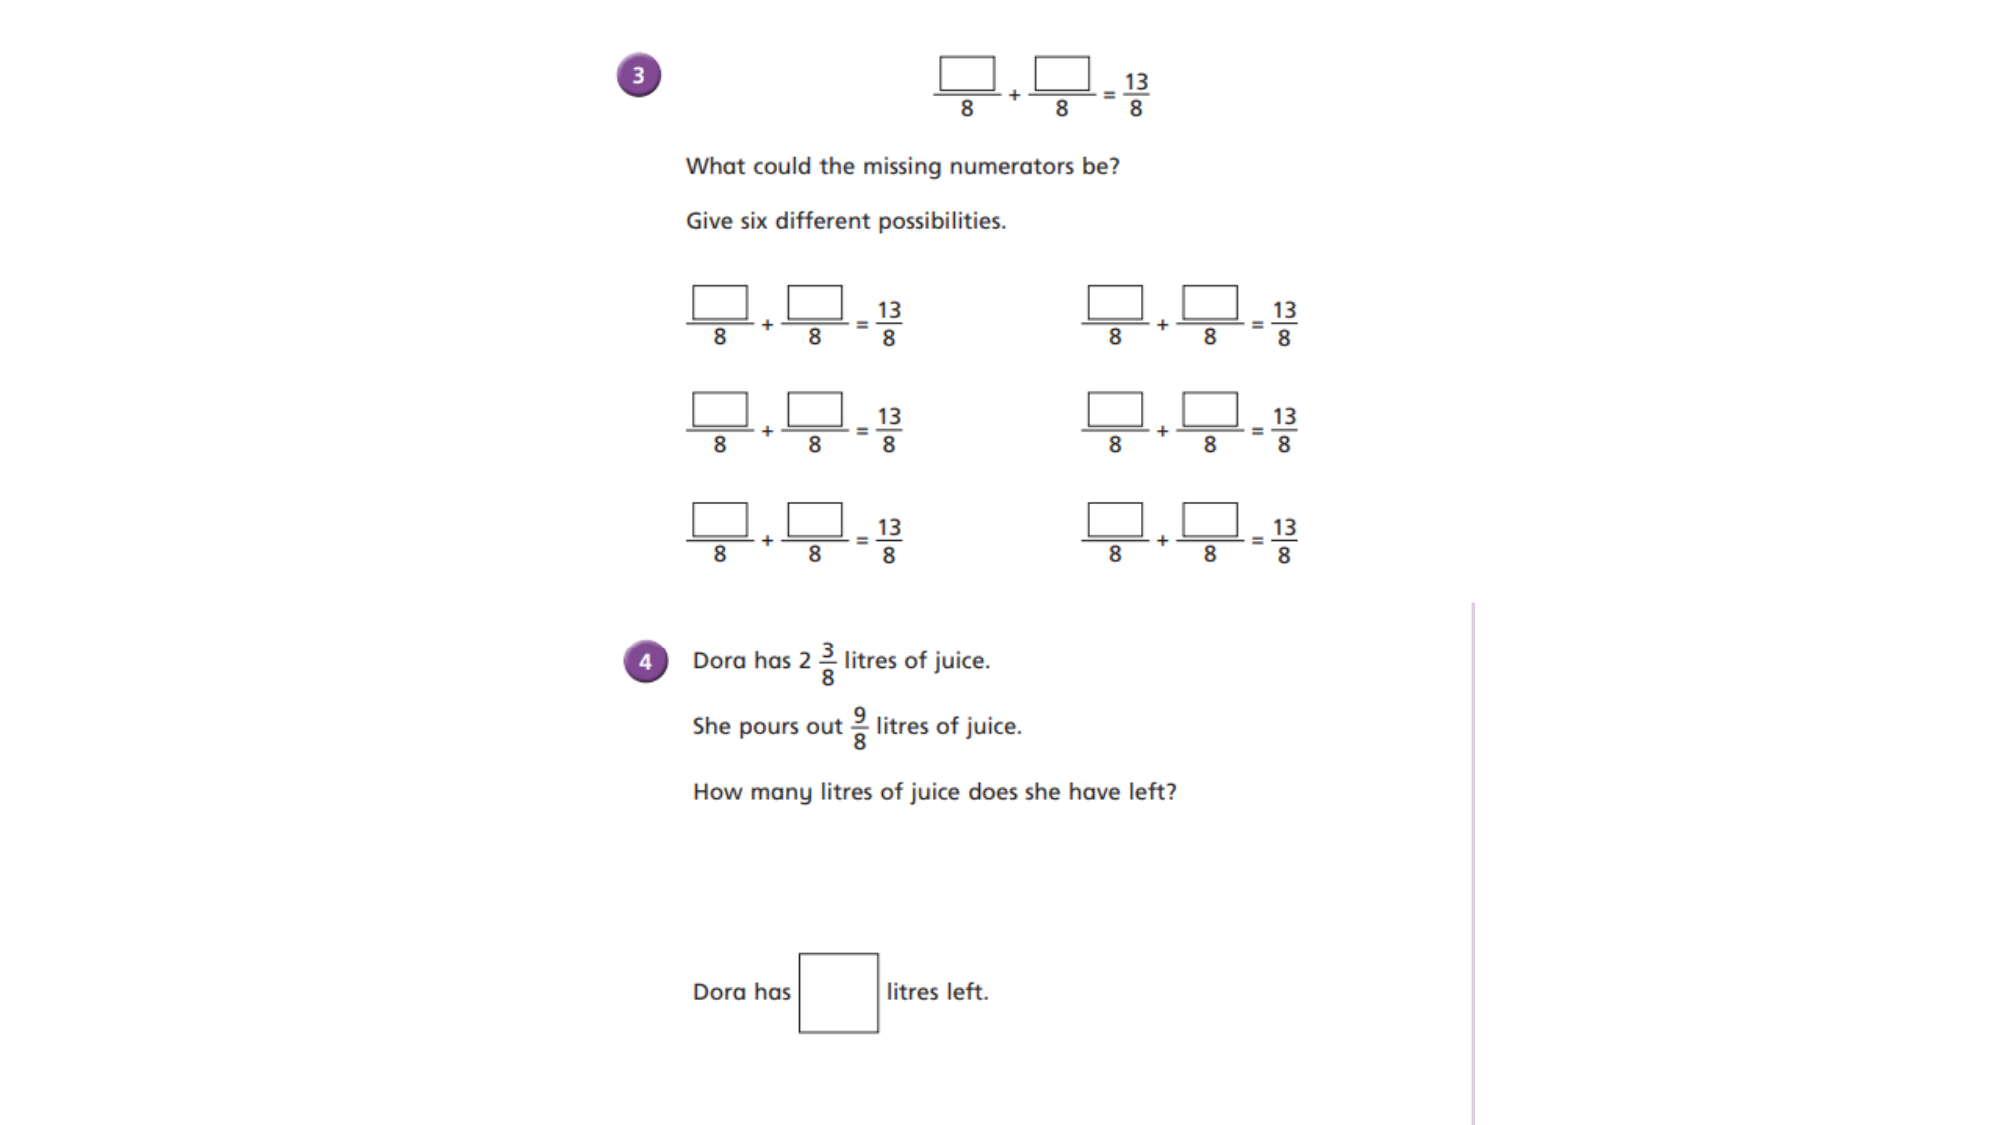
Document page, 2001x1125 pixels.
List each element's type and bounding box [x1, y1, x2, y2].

picture [544, 21, 1475, 1125]
